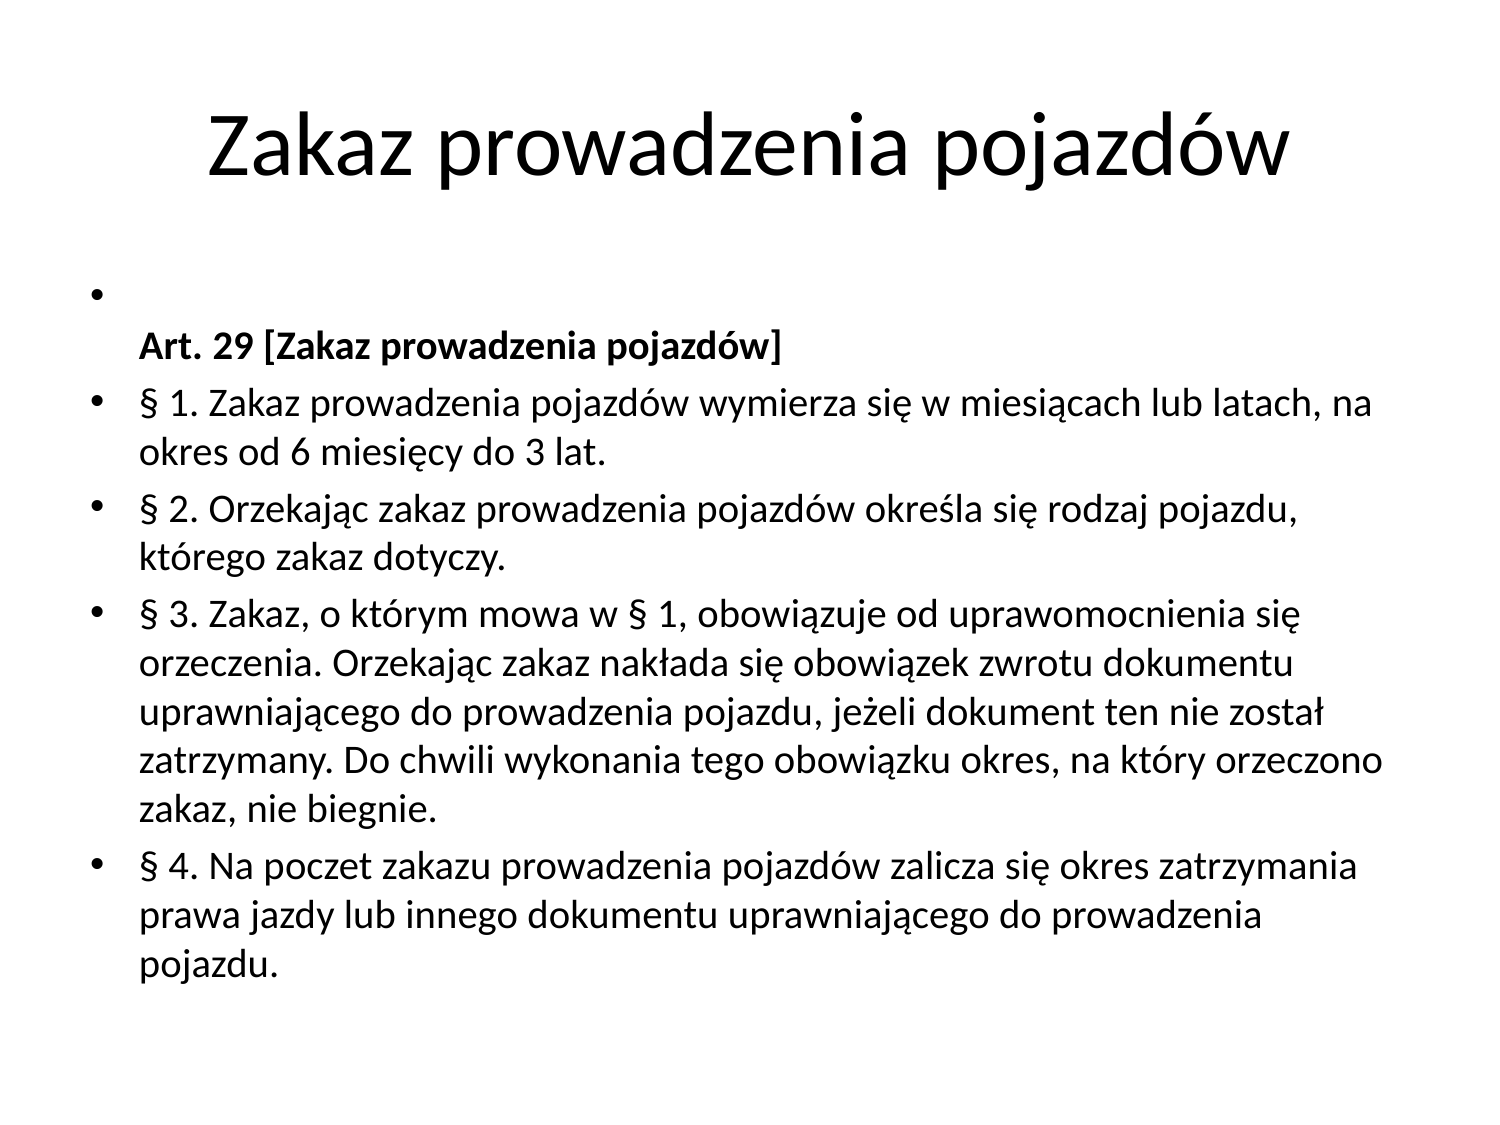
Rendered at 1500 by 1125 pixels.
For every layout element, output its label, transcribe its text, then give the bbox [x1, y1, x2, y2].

list Art. 29 [Zakaz prowadzenia pojazdów] § 1. Zakaz prowadzenia pojazdów wymierza się w miesiącach lub latach, na okres od 6 miesięcy do 3 lat. § 2. Orzekając zakaz prowadzenia pojazdów określa się rodzaj pojazdu, którego zakaz dotyczy. § 3. Zakaz, o którym mowa w § 1, obowiązuje od uprawomocnienia się orzeczenia. Orzekając zakaz nakłada się obowiązek zwrotu dokumentu uprawniającego do prowadzenia pojazdu, jeżeli dokument ten nie został zatrzymany. Do chwili wykonania tego obowiązku okres, na który orzeczono zakaz, nie biegnie. § 4. Na poczet zakazu prowadzenia pojazdów zalicza się okres zatrzymania prawa jazdy lub innego dokumentu uprawniającego do prowadzenia pojazdu. [75, 262, 1425, 1005]
title Zakaz prowadzenia pojazdów [75, 45, 1425, 233]
